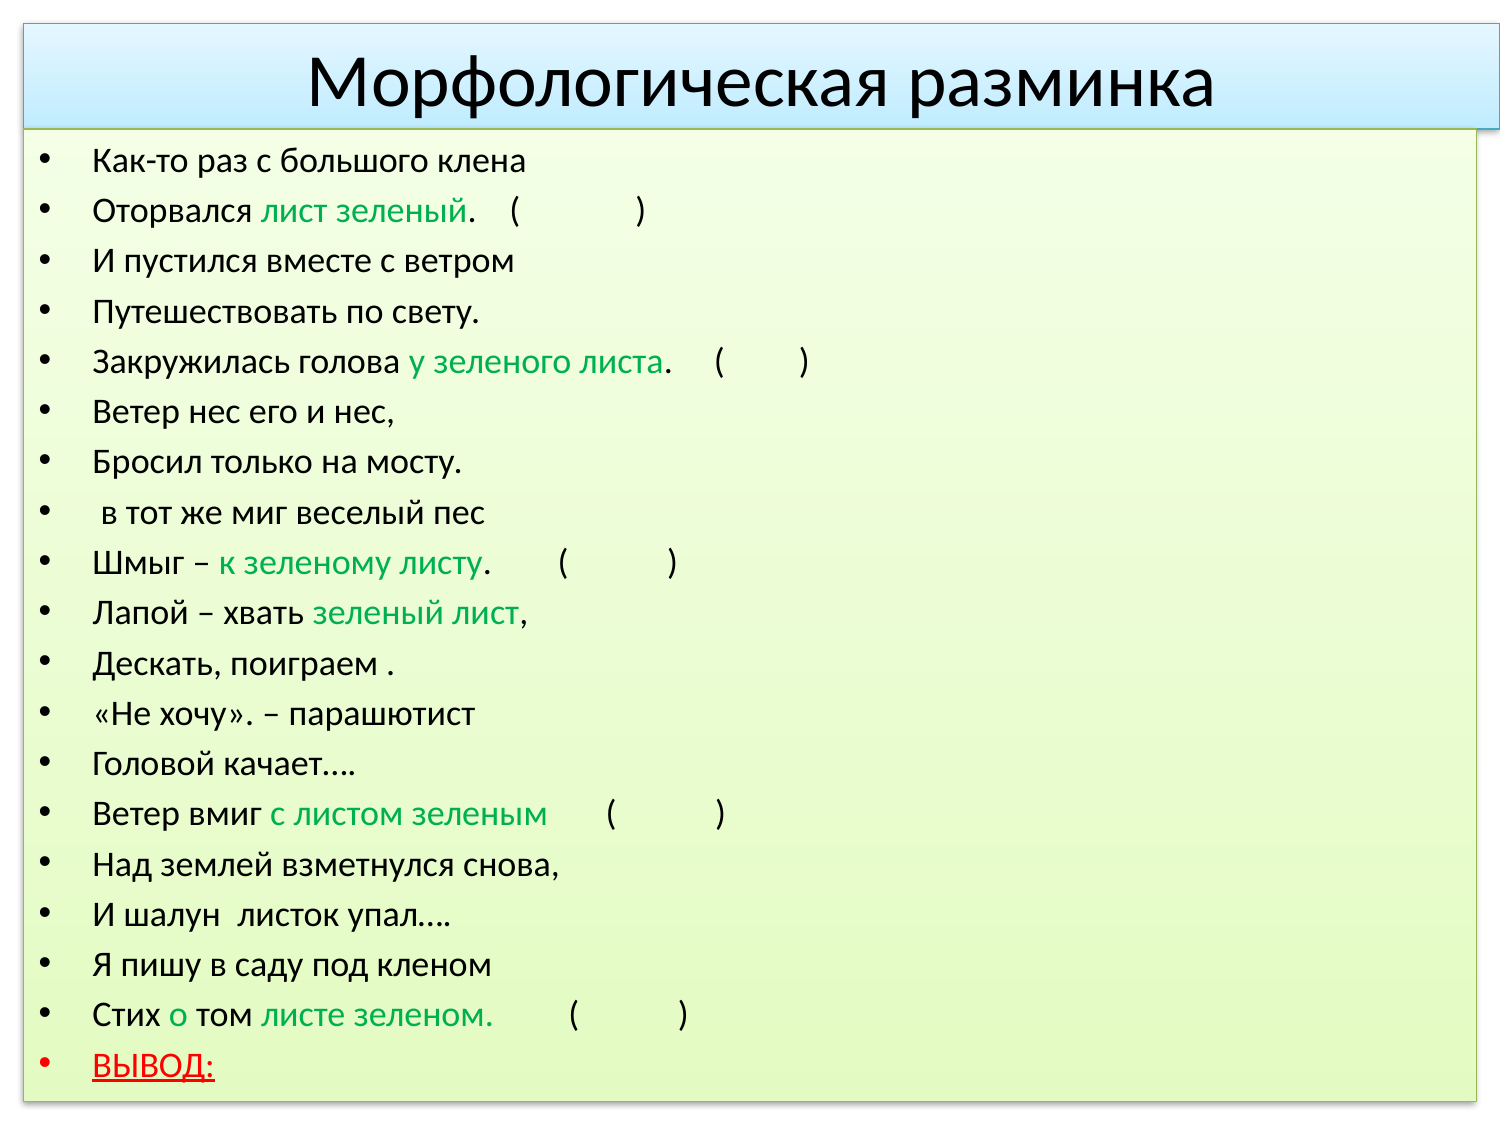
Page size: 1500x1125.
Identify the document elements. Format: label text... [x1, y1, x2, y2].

title Морфологическая разминка [23, 23, 1500, 130]
list Как-то раз с большого клена Оторвался лист зеленый. ( ) И пустился вместе с ветром Путешествовать по свету. Закружилась голова у зеленого листа. ( ) Ветер нес его и нес, Бросил только на мосту. в тот же миг веселый пес Шмыг – к зеленому листу. ( ) Лапой – хвать зеленый лист, Дескать, поиграем . «Не хочу». – парашютист Головой качает…. Ветер вмиг с листом зеленым ( ) Над землей взметнулся снова, И шалун листок упал…. Я пишу в саду под кленом Стих о том листе зеленом. ( ) ВЫВОД: [23, 128, 1477, 1102]
